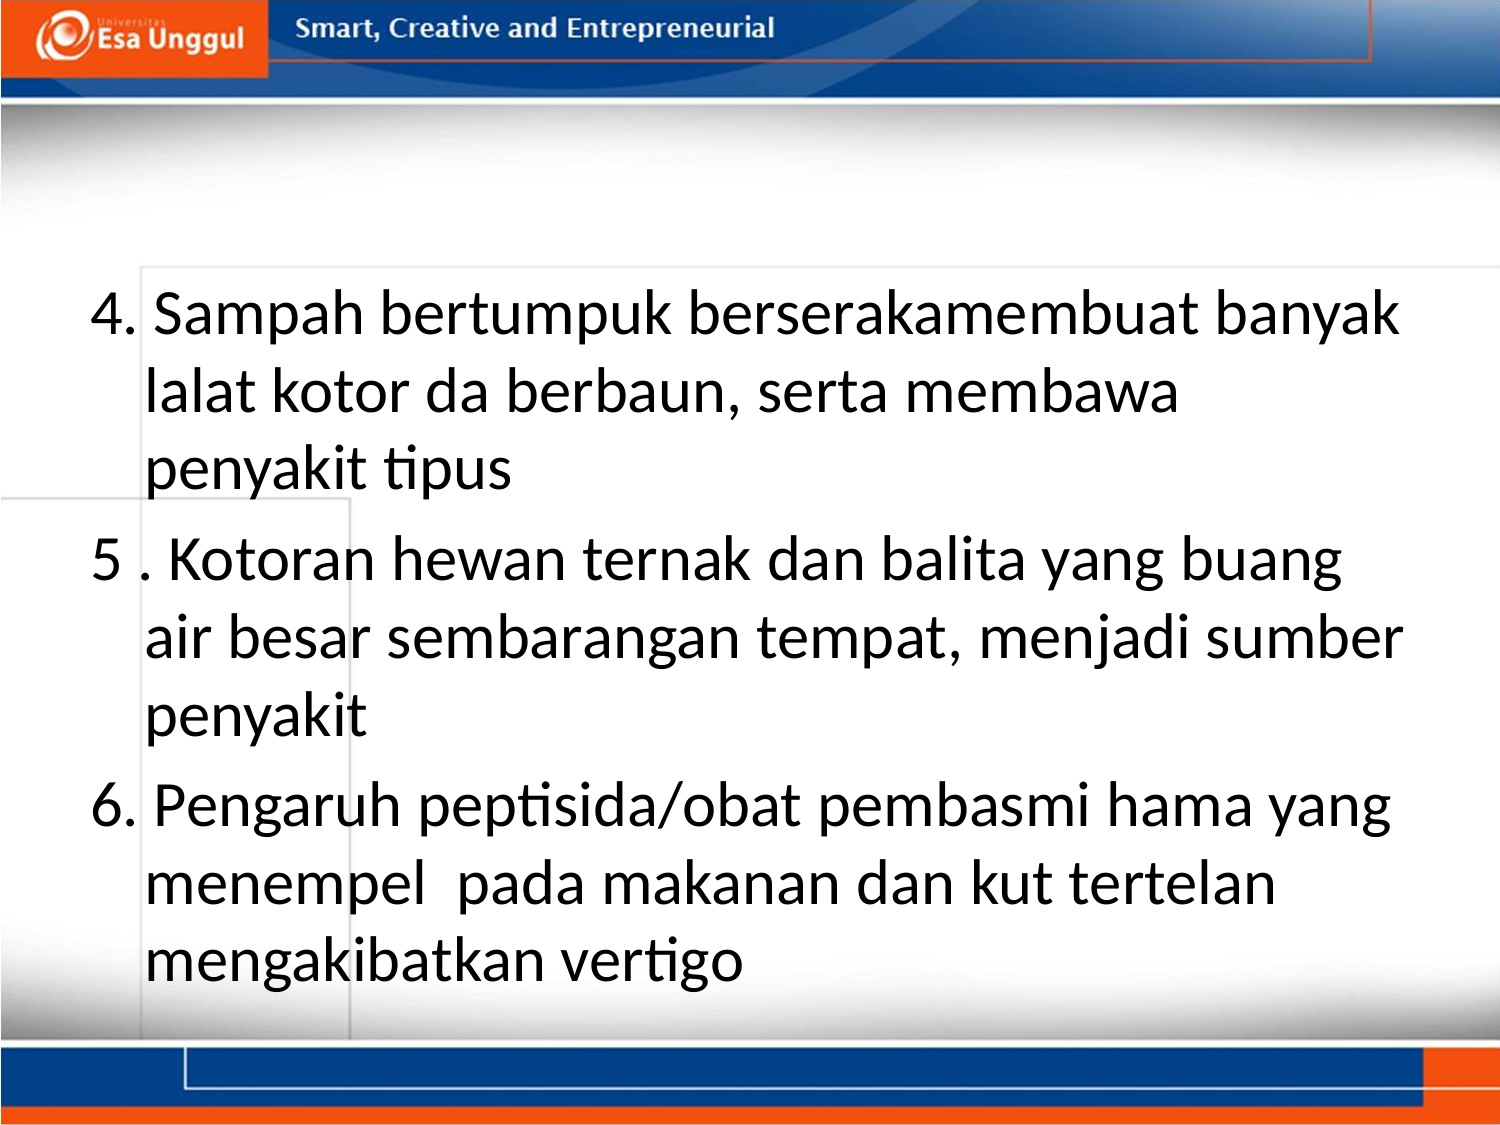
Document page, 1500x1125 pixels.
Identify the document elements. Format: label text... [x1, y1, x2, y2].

picture [0, 0, 1500, 1125]
list 4. Sampah bertumpuk berserakamembuat banyak lalat kotor da berbaun, serta membawa penyakit tipus 5 . Kotoran hewan ternak dan balita yang buang air besar sembarangan tempat, menjadi sumber penyakit 6. Pengaruh peptisida/obat pembasmi hama yang menempel pada makanan dan kut tertelan mengakibatkan vertigo [75, 262, 1425, 1005]
title [75, 45, 1425, 233]
